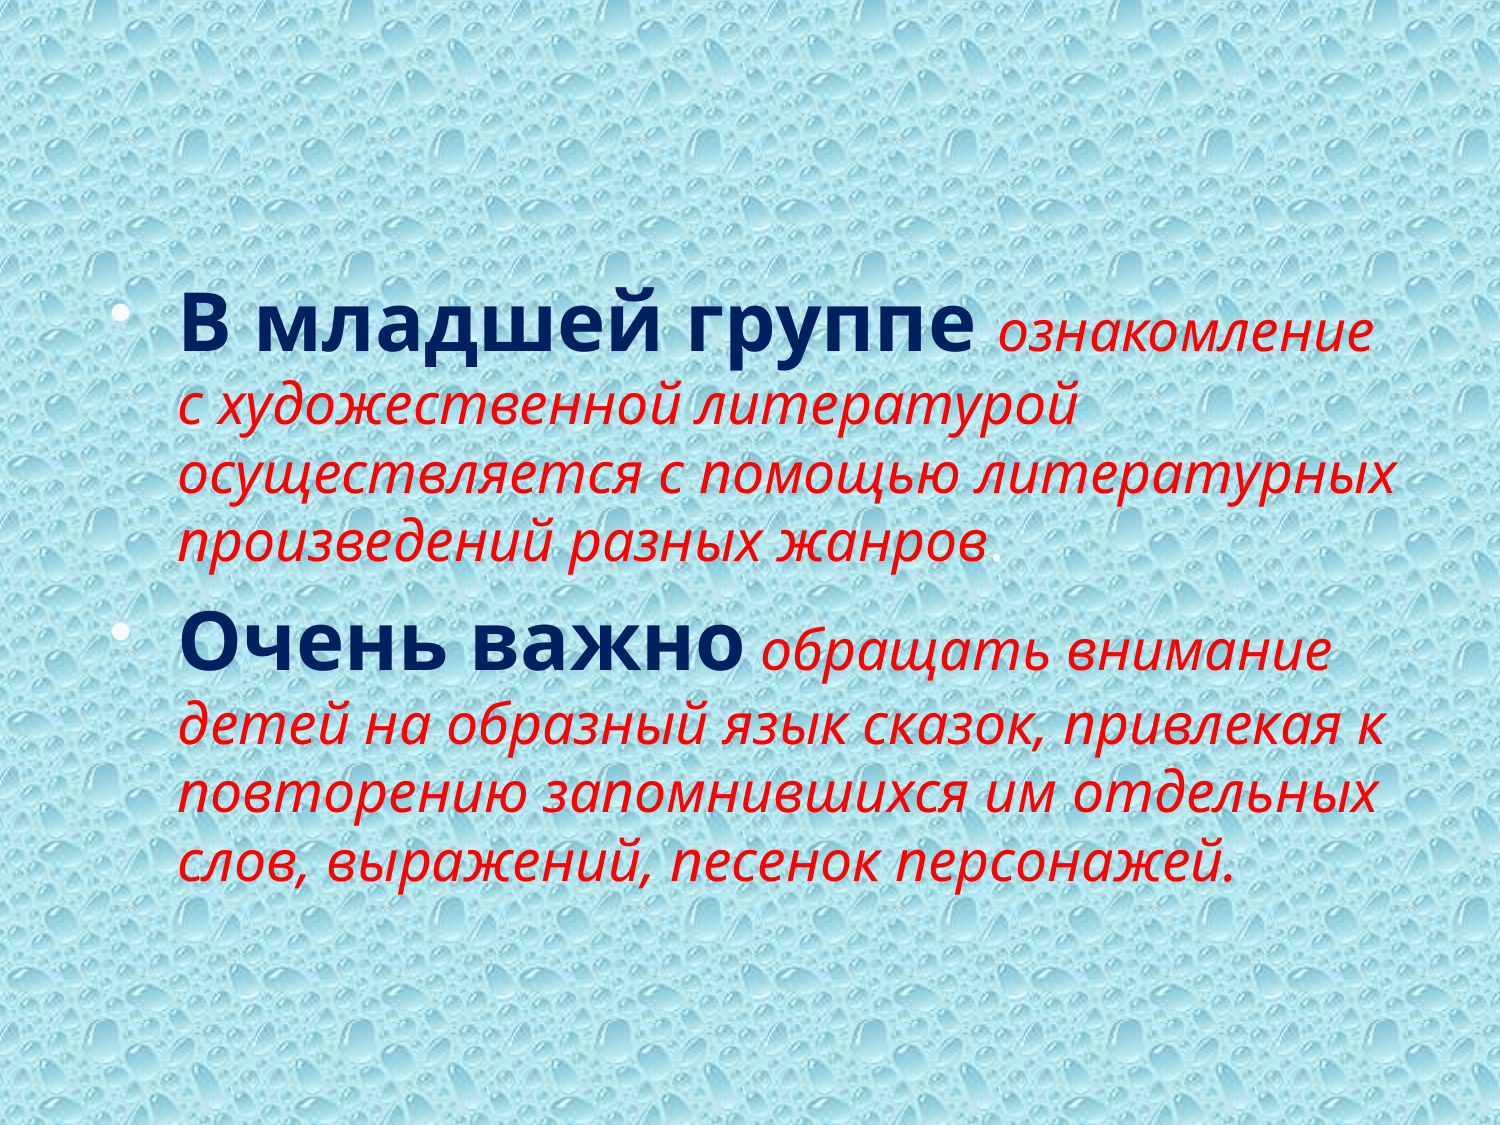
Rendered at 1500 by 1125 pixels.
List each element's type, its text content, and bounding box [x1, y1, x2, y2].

picture [0, 0, 1500, 1125]
list В младшей группе ознакомление с художественной литературой осуществляется с помощью литературных произведений разных жанров. Очень важно обращать внимание детей на образный язык сказок, привлекая к повторению запомнившихся им отдельных слов, выражений, песенок персонажей. [75, 262, 1425, 1035]
